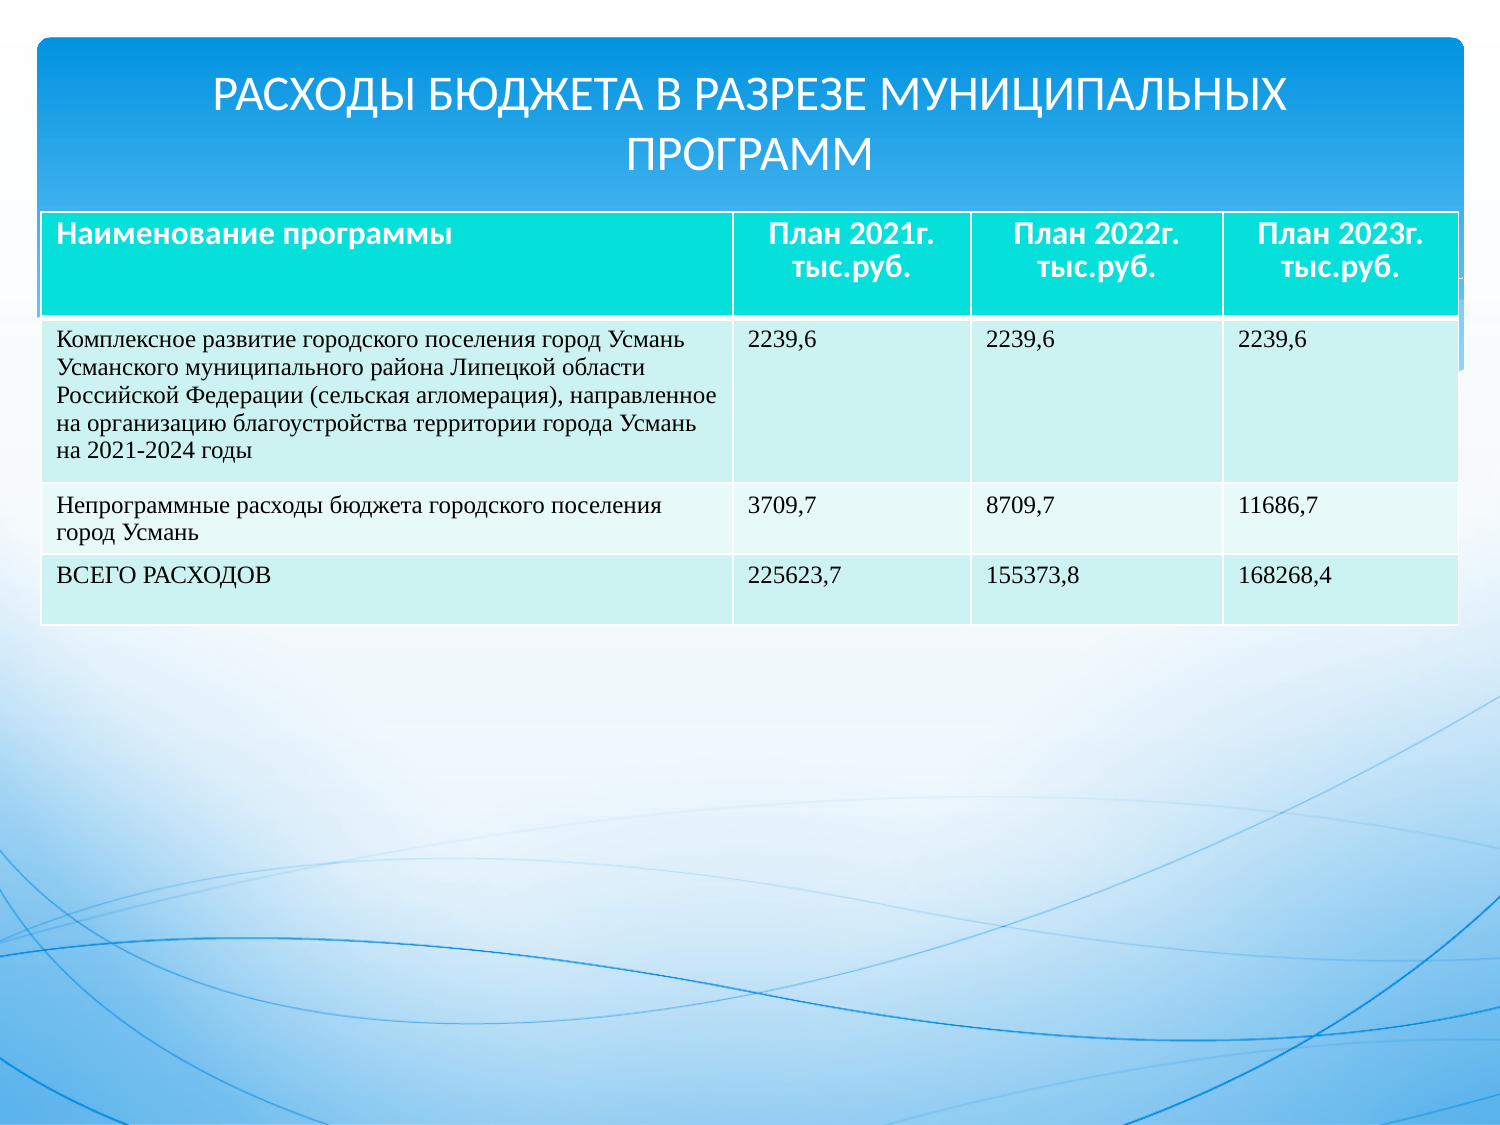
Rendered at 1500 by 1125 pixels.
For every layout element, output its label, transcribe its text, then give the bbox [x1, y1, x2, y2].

table_cell 11686,7 [1224, 484, 1458, 553]
table_header План 2023г. тыс.руб. [1224, 213, 1458, 315]
table_cell 168268,4 [1224, 555, 1458, 624]
table_header План 2022г. тыс.руб. [972, 213, 1222, 315]
table_header План 2021г. тыс.руб. [734, 213, 970, 315]
table_cell Комплексное развитие городского поселения город Усмань Усманского муниципального района Липецкой области Российской Федерации (сельская агломерация), направленное на организацию благоустройства территории города Усмань на 2021-2024 годы [42, 321, 732, 482]
table_cell Непрограммные расходы бюджета городского поселения город Усмань [42, 484, 732, 553]
table_cell 155373,8 [972, 555, 1222, 624]
table_cell 2239,6 [972, 321, 1222, 482]
table_cell 3709,7 [734, 484, 970, 553]
table_cell ВСЕГО РАСХОДОВ [42, 555, 732, 624]
table_cell 2239,6 [1224, 321, 1458, 482]
table_header Наименование программы [42, 213, 732, 315]
table_cell 8709,7 [972, 484, 1222, 553]
table_cell 225623,7 [734, 555, 970, 624]
table_cell 2239,6 [734, 321, 970, 482]
title РАСХОДЫ БЮДЖЕТА В РАЗРЕЗЕ МУНИЦИПАЛЬНЫХ ПРОГРАММ [75, 55, 1425, 185]
